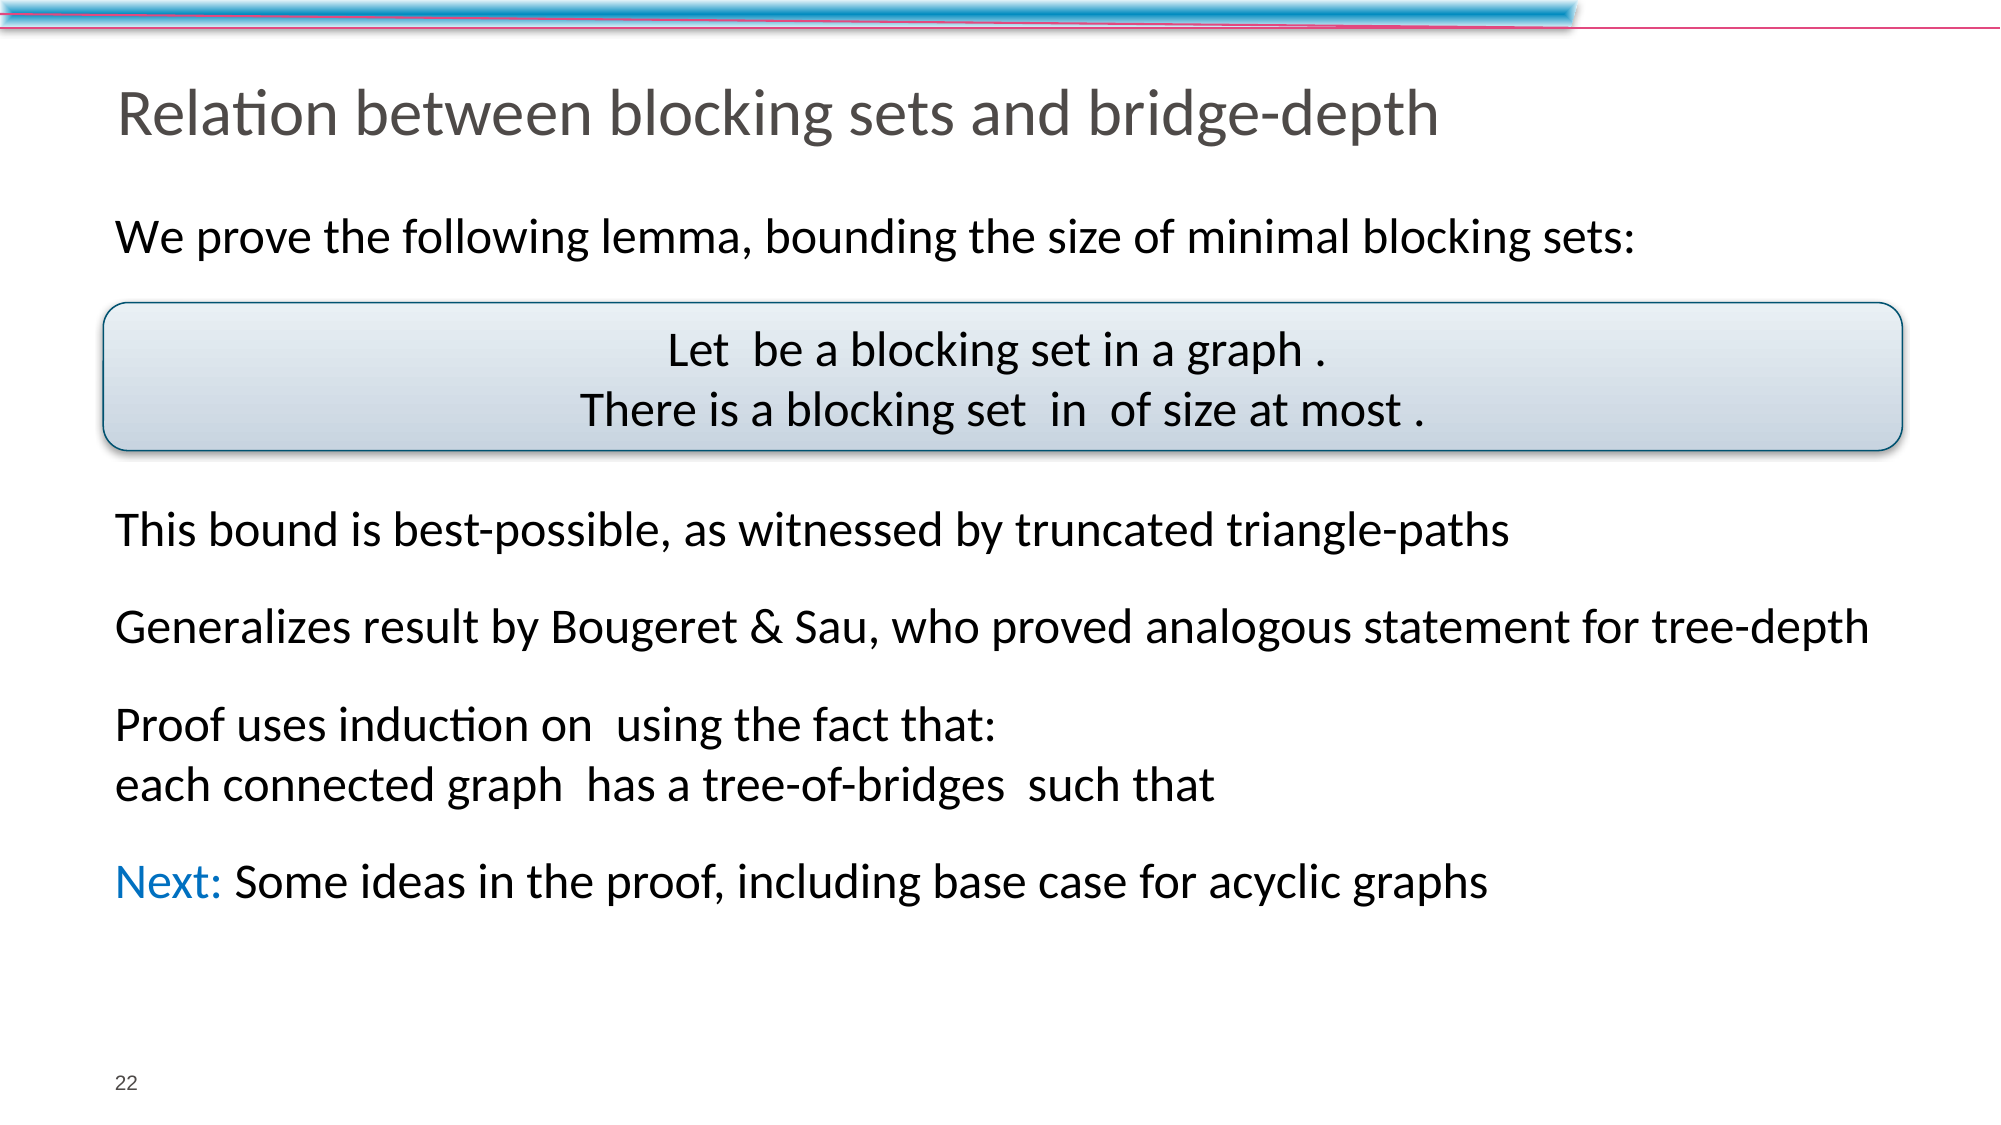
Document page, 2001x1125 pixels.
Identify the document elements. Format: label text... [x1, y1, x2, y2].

title Relation between blocking sets and bridge-depth [102, 57, 1903, 161]
slide_number 22 [99, 1069, 528, 1115]
